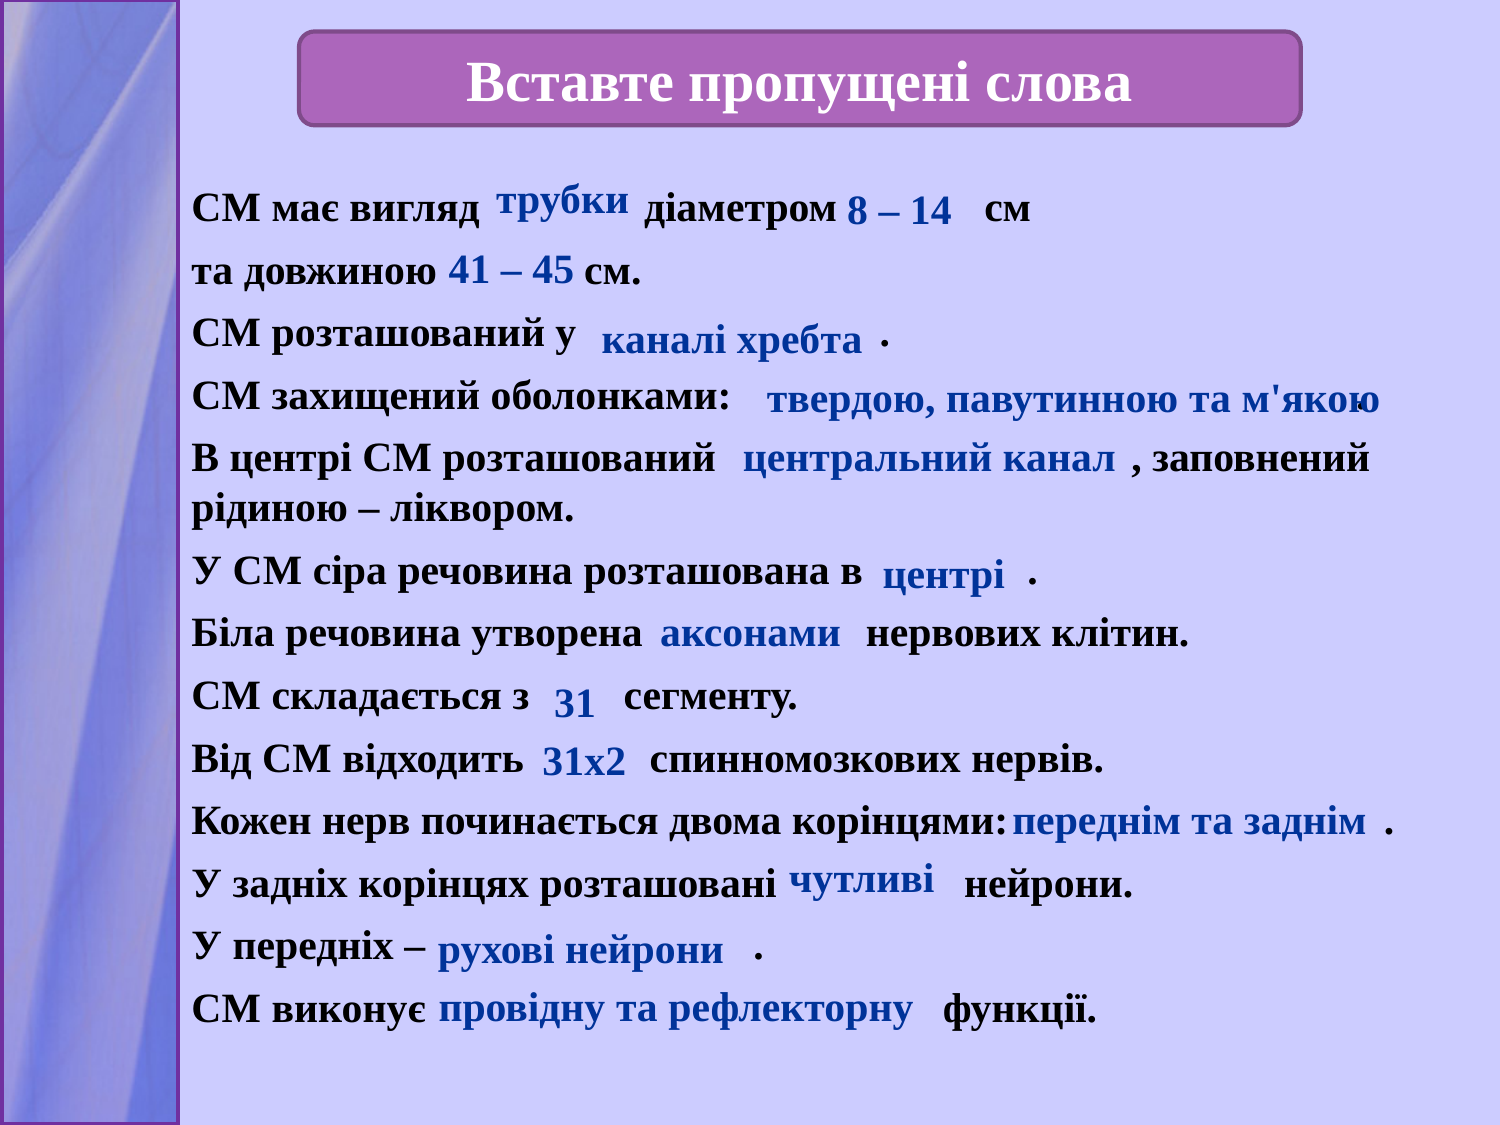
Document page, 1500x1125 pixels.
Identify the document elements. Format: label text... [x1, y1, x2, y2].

text_box каналі хребта [586, 304, 878, 370]
picture [4, 2, 176, 1122]
text_box твердою, павутинною та м'якою [752, 363, 1396, 429]
text_box рухові нейрони [423, 914, 739, 972]
text_box центрі [867, 539, 1020, 604]
text_box 31 [539, 667, 612, 726]
text_box провідну та рефлекторну [423, 972, 929, 1038]
text_box 41 – 45 [433, 234, 590, 300]
text_box аксонами [645, 597, 856, 663]
text_box 31х2 [527, 726, 642, 792]
text_box СМ має вигляд трубки діаметром 8 – 14см та довжиною 41 – 45 см. СМ розташований у каналі хребта . СМ захищений оболонками: твердою, павутинною та м'якою. В центрі СМ розташований центральний канал , заповнений рідиною – ліквором. У СМ сіра речовина розташована в центрі . Біла речовина утворена аксонами нервових клітин. СМ складається з 31 сегменту. Від СМ відходить 31х2 спинномозкових нервів. Кожен нерв починається двома корінцями: переднім та заднім . У задніх корінцях розташовані чутливі нейрони. У передніх – рухові нейрони . СМ виконує провідну та рефлекторну функції. [176, 172, 1486, 1038]
text_box центральний канал [728, 421, 1142, 487]
text_box чутливі [774, 843, 950, 909]
text_box 8 – 14 [832, 175, 978, 241]
text_box Вставте пропущені слова [296, 29, 1303, 128]
text_box трубки [481, 164, 644, 229]
text_box переднім та заднім [997, 785, 1382, 850]
